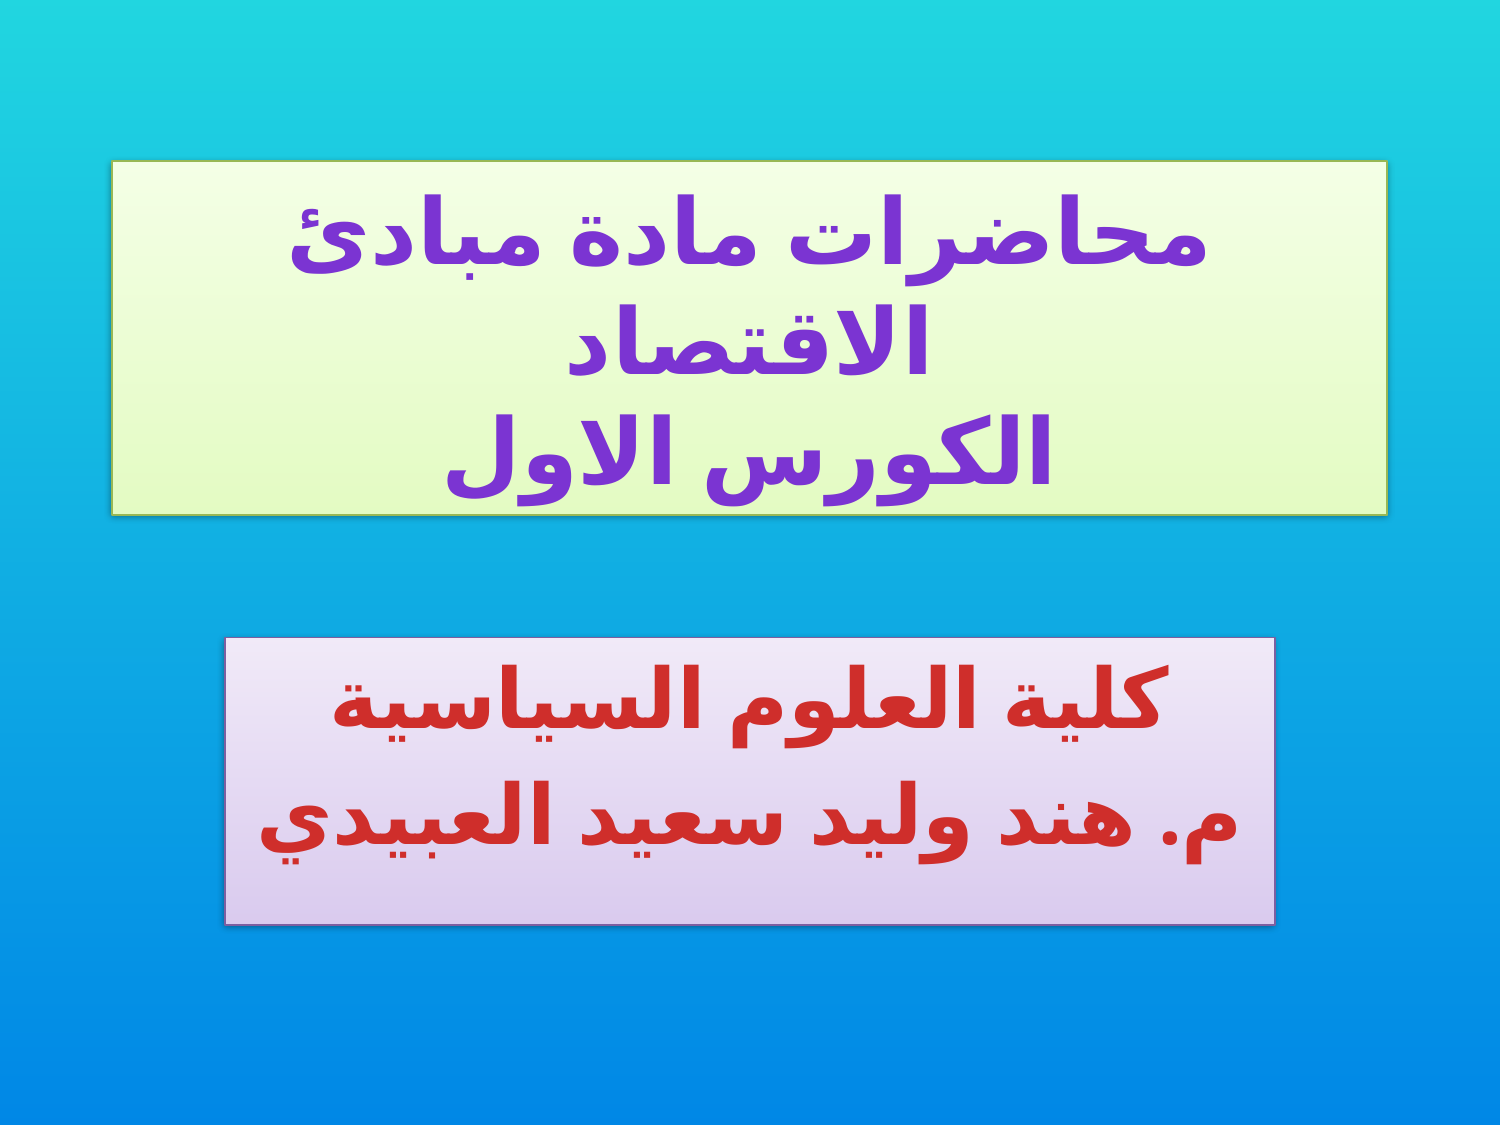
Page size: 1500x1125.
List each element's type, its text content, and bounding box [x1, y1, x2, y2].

title محاضرات مادة مبادئ الاقتصاد الكورس الاول [111, 160, 1388, 516]
subtitle كلية العلوم السياسية م. هند وليد سعيد العبيدي [224, 637, 1276, 926]
